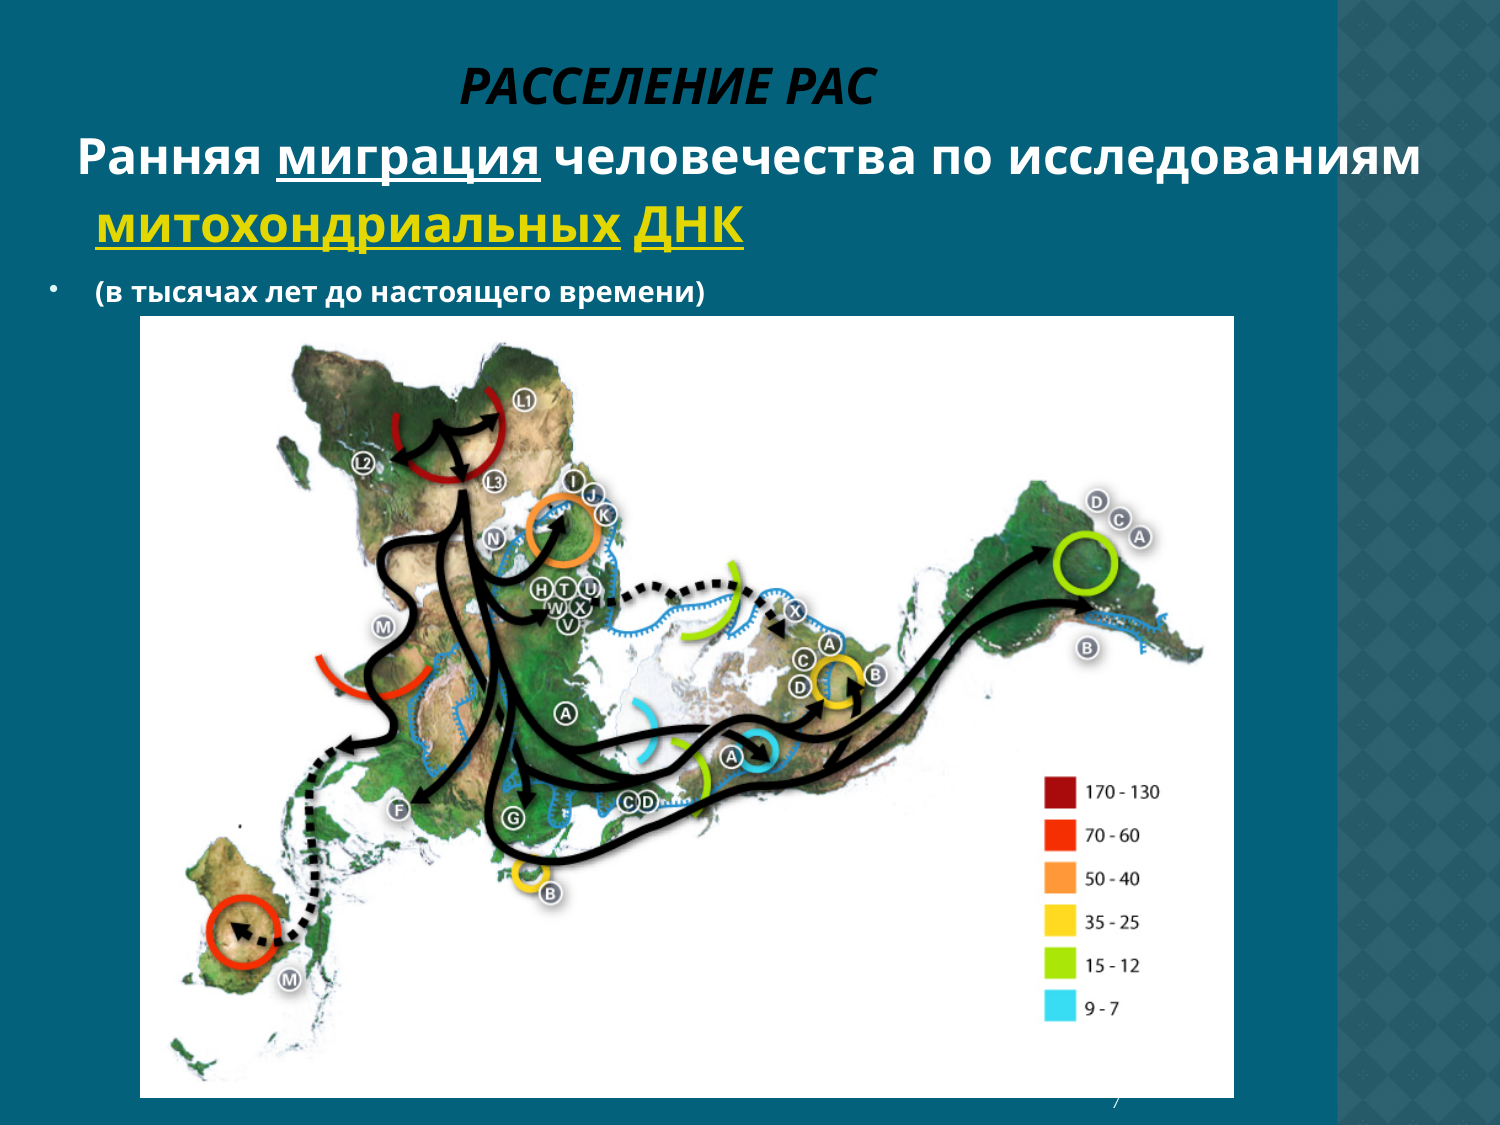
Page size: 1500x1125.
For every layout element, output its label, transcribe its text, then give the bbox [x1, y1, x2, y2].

picture [1338, 0, 1500, 1125]
slide_number 7 [1025, 1107, 1123, 1113]
picture [141, 317, 1233, 1098]
list Ранняя миграция человечества по исследованиям митохондриальных ДНК (в тысячах лет до настоящего времени) [34, 116, 1466, 540]
title Расселение рас [75, 52, 1263, 116]
